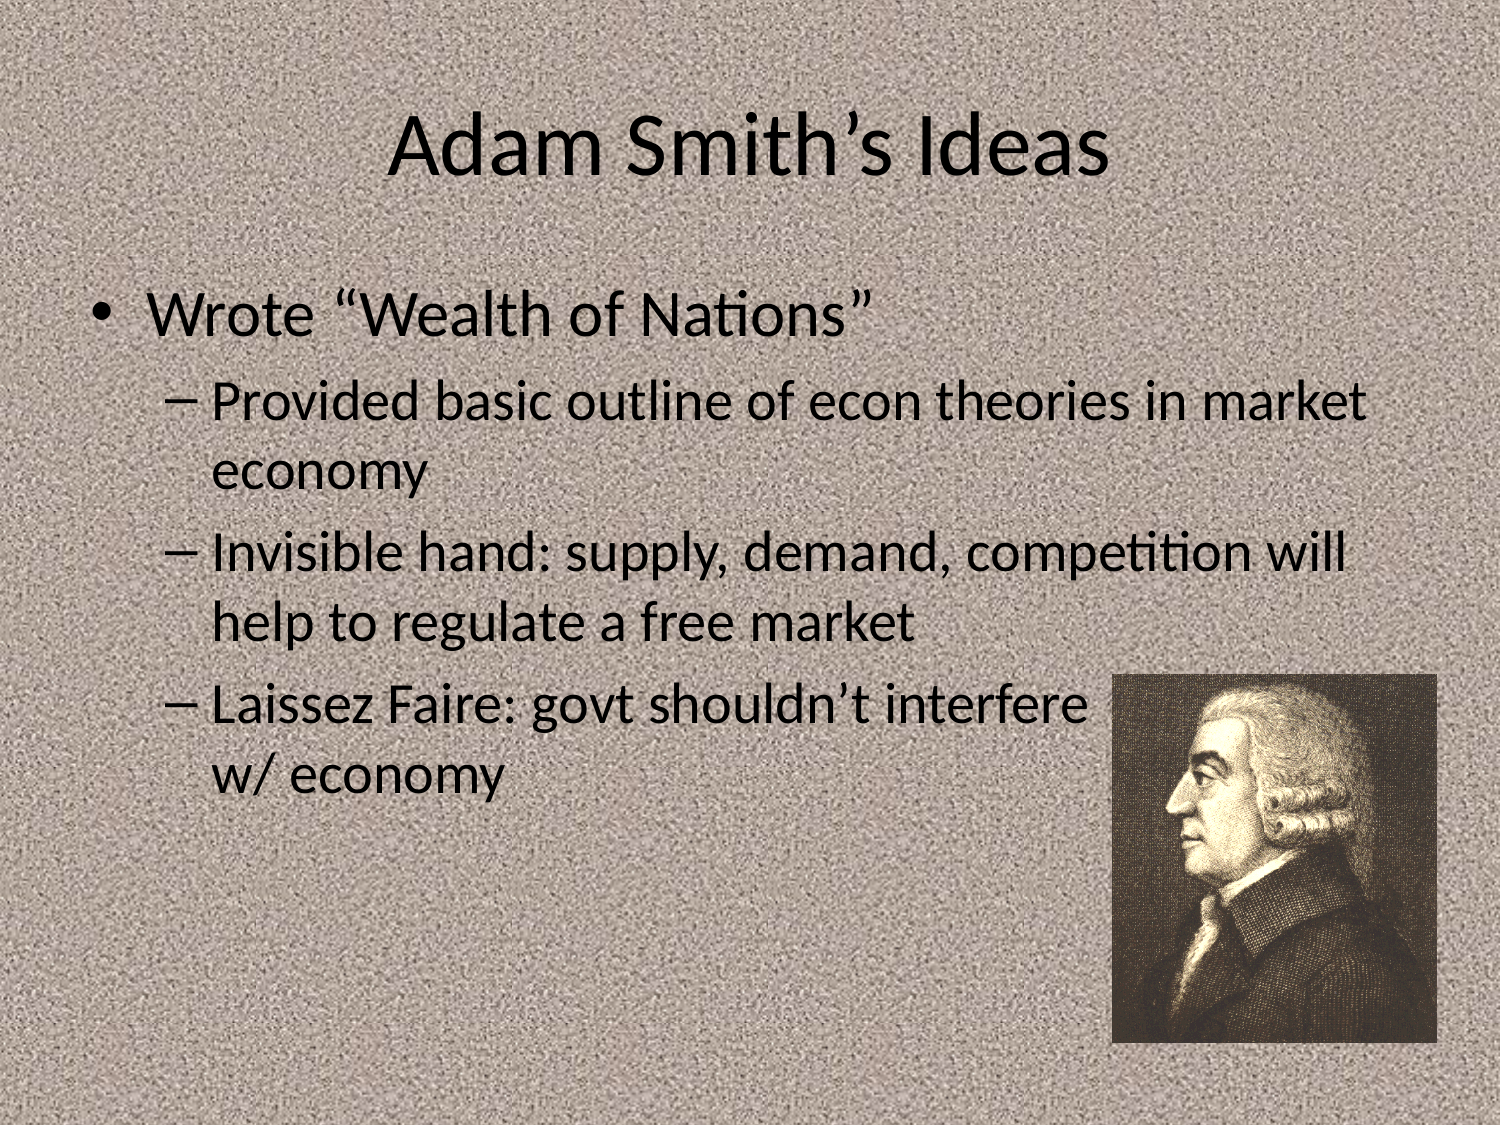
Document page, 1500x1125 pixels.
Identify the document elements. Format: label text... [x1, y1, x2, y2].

picture [1112, 674, 1437, 1044]
title Adam Smith’s Ideas [75, 45, 1425, 233]
list Wrote “Wealth of Nations” Provided basic outline of econ theories in market economy Invisible hand: supply, demand, competition will help to regulate a free market Laissez Faire: govt shouldn’t interfere w/ economy [75, 262, 1425, 1005]
